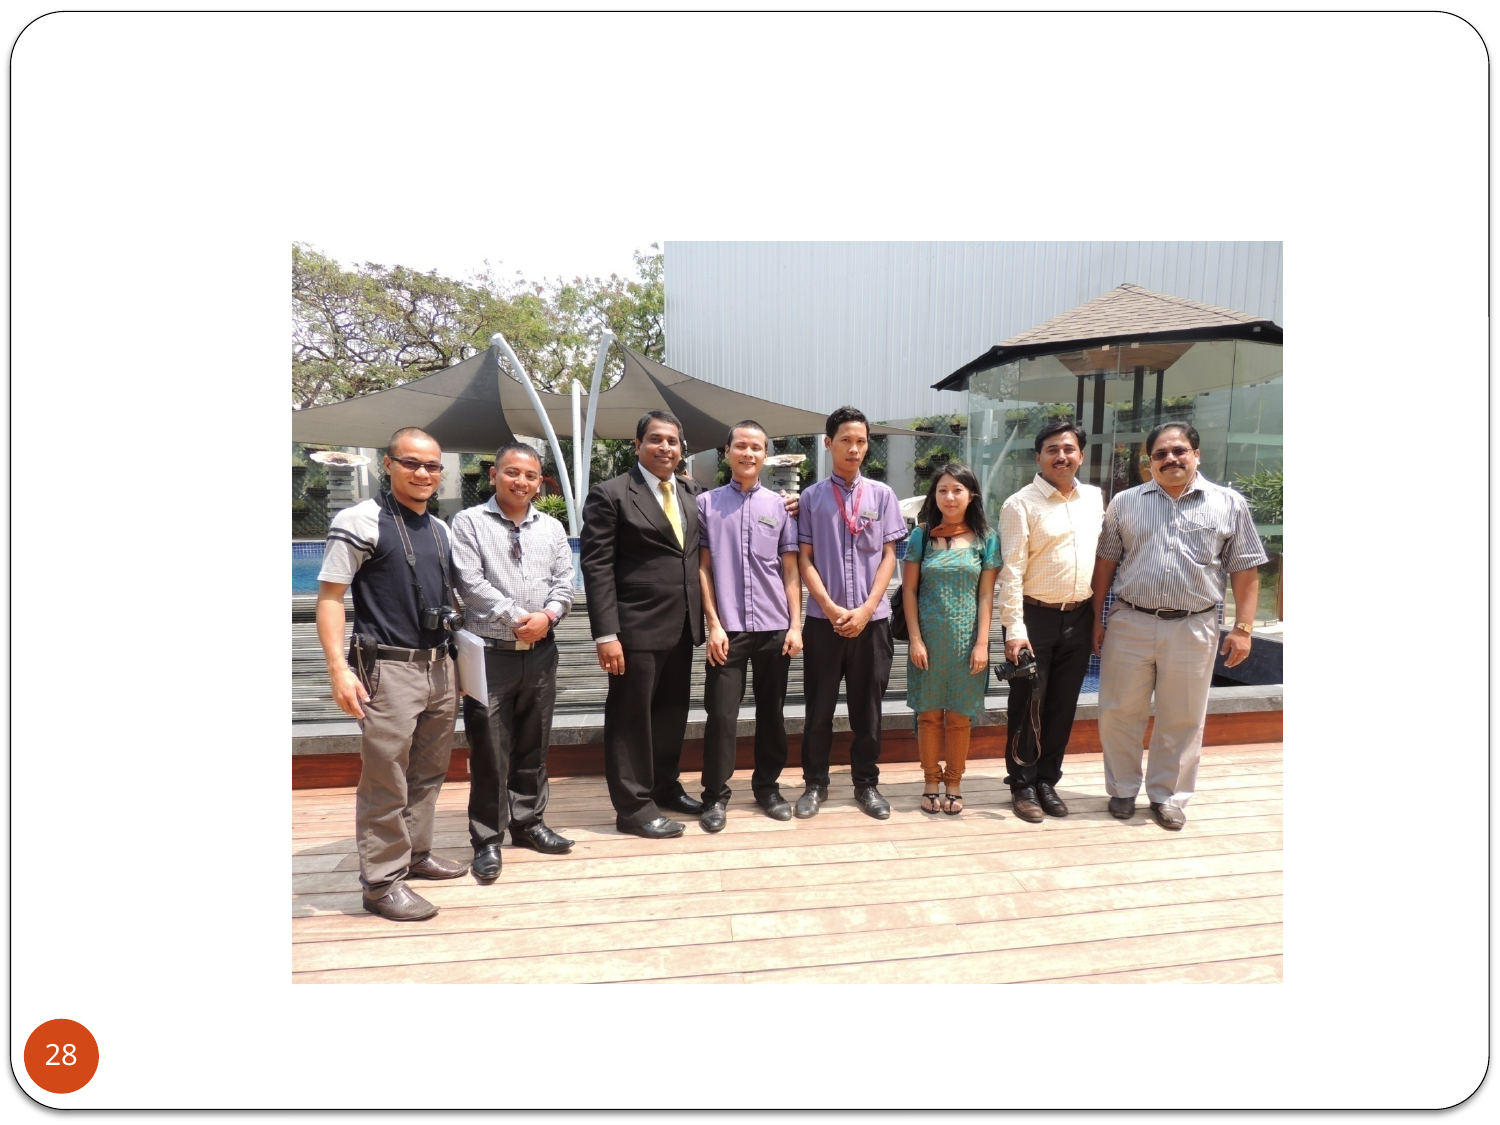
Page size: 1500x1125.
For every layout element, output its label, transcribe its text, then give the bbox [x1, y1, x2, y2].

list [292, 240, 1283, 984]
slide_number 28 [23, 1018, 99, 1094]
